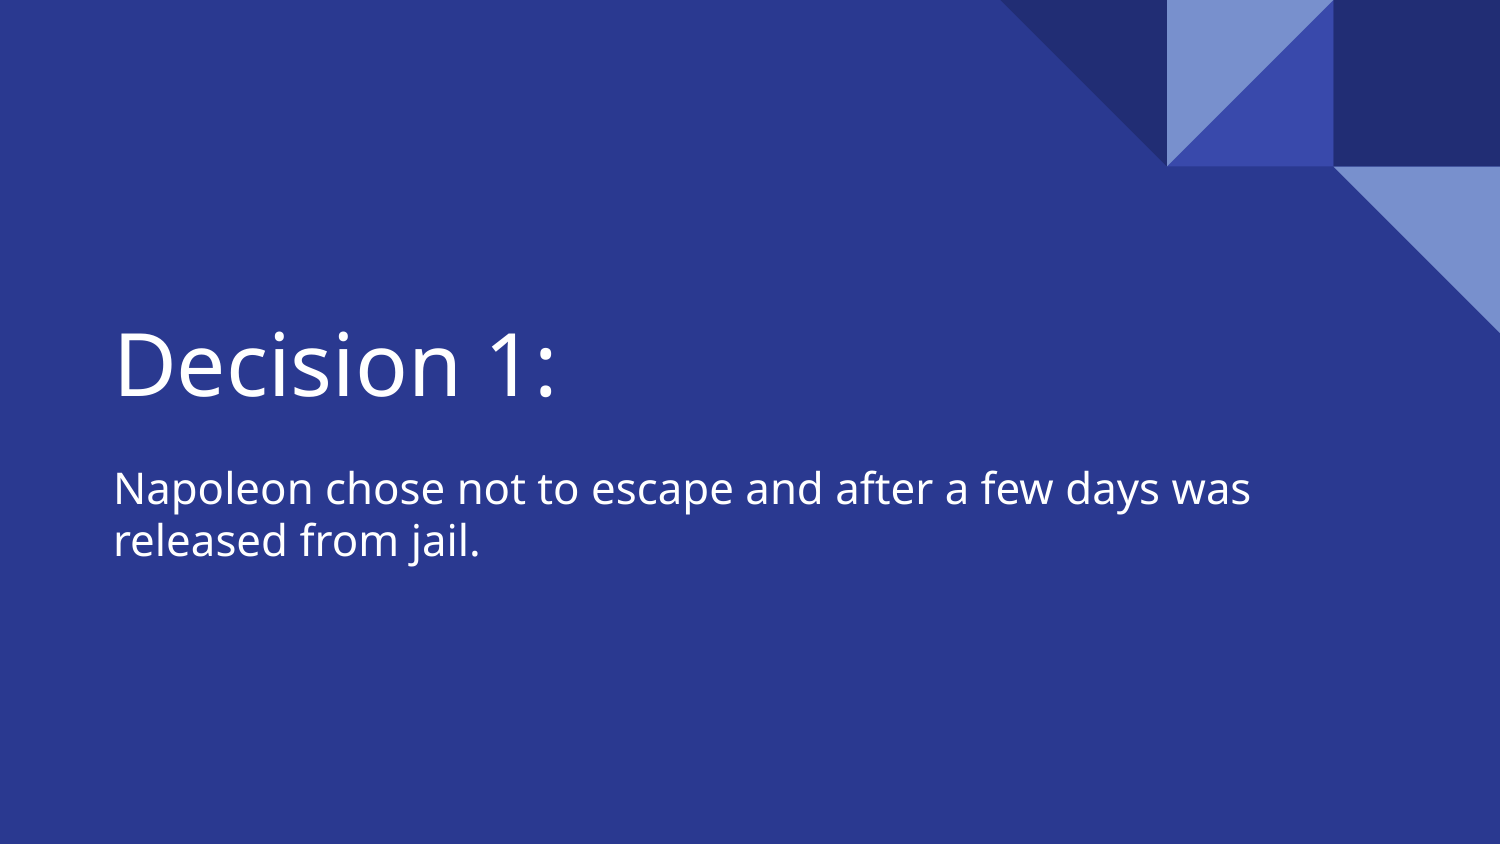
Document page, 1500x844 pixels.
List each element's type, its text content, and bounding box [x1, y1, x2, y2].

subtitle Napoleon chose not to escape and after a few days was released from jail. [98, 445, 1447, 517]
title Decision 1: [98, 291, 1447, 429]
